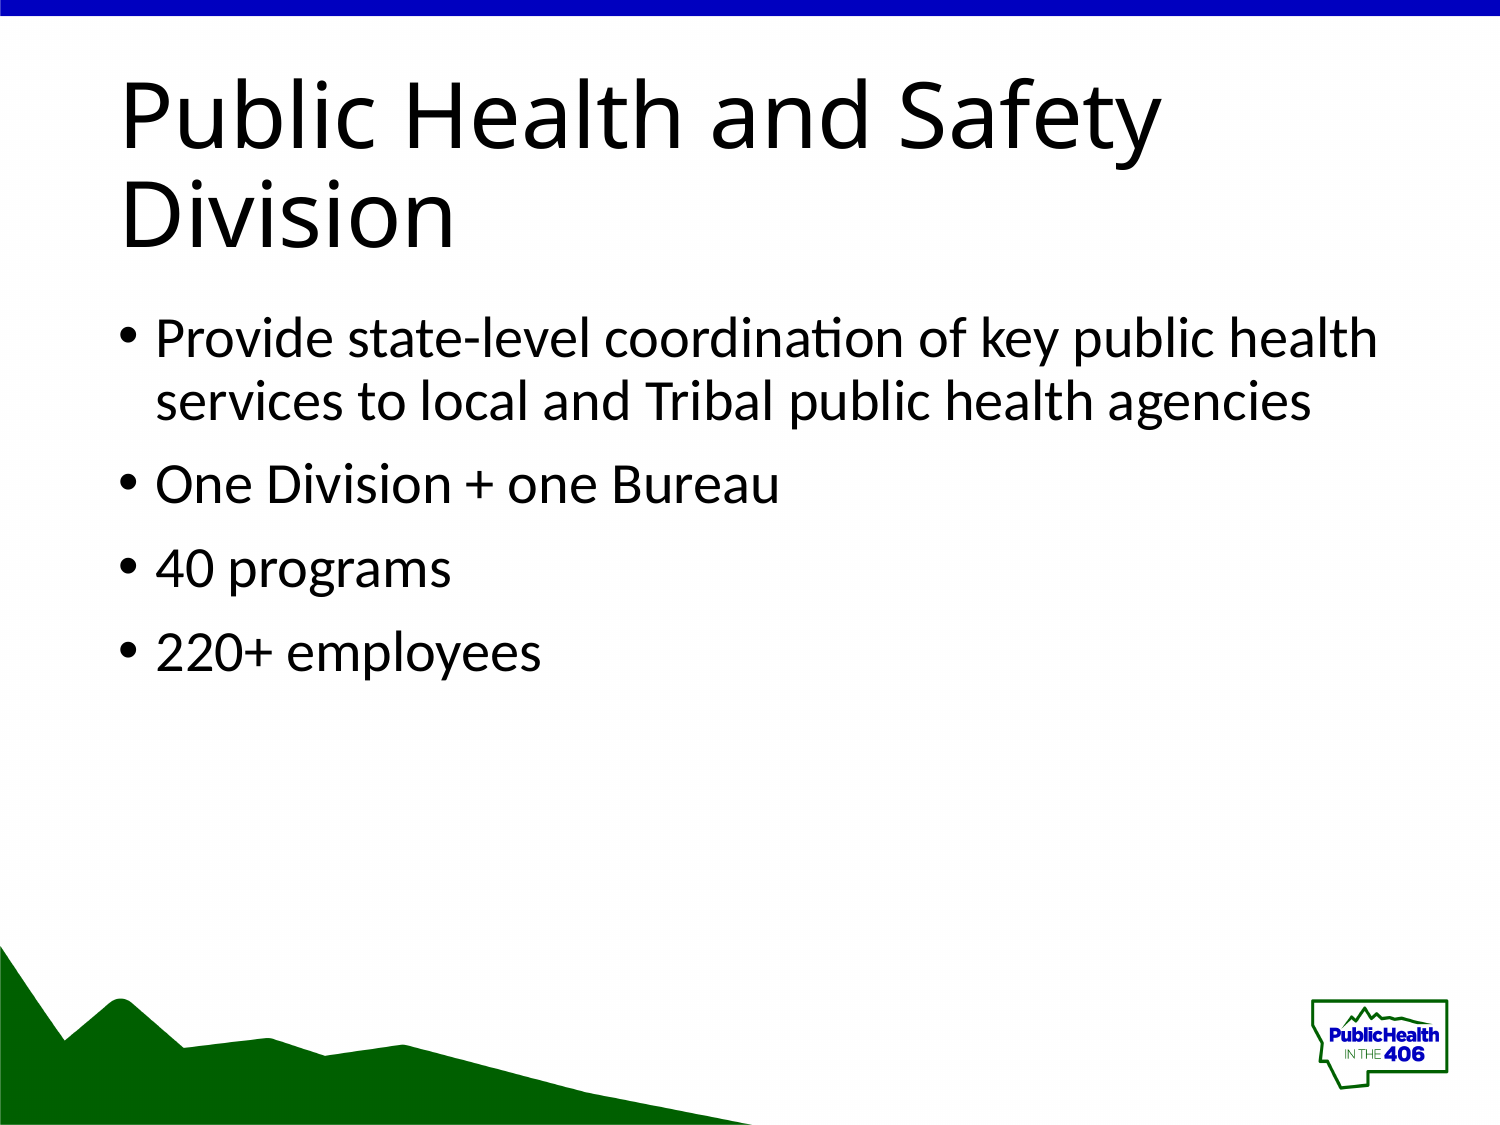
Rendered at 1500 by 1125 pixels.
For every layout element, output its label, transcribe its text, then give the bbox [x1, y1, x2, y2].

title Public Health and Safety Division [103, 59, 1397, 278]
picture [0, 0, 1500, 1125]
list Provide state-level coordination of key public health services to local and Tribal public health agencies One Division + one Bureau 40 programs 220+ employees [103, 299, 1397, 1014]
